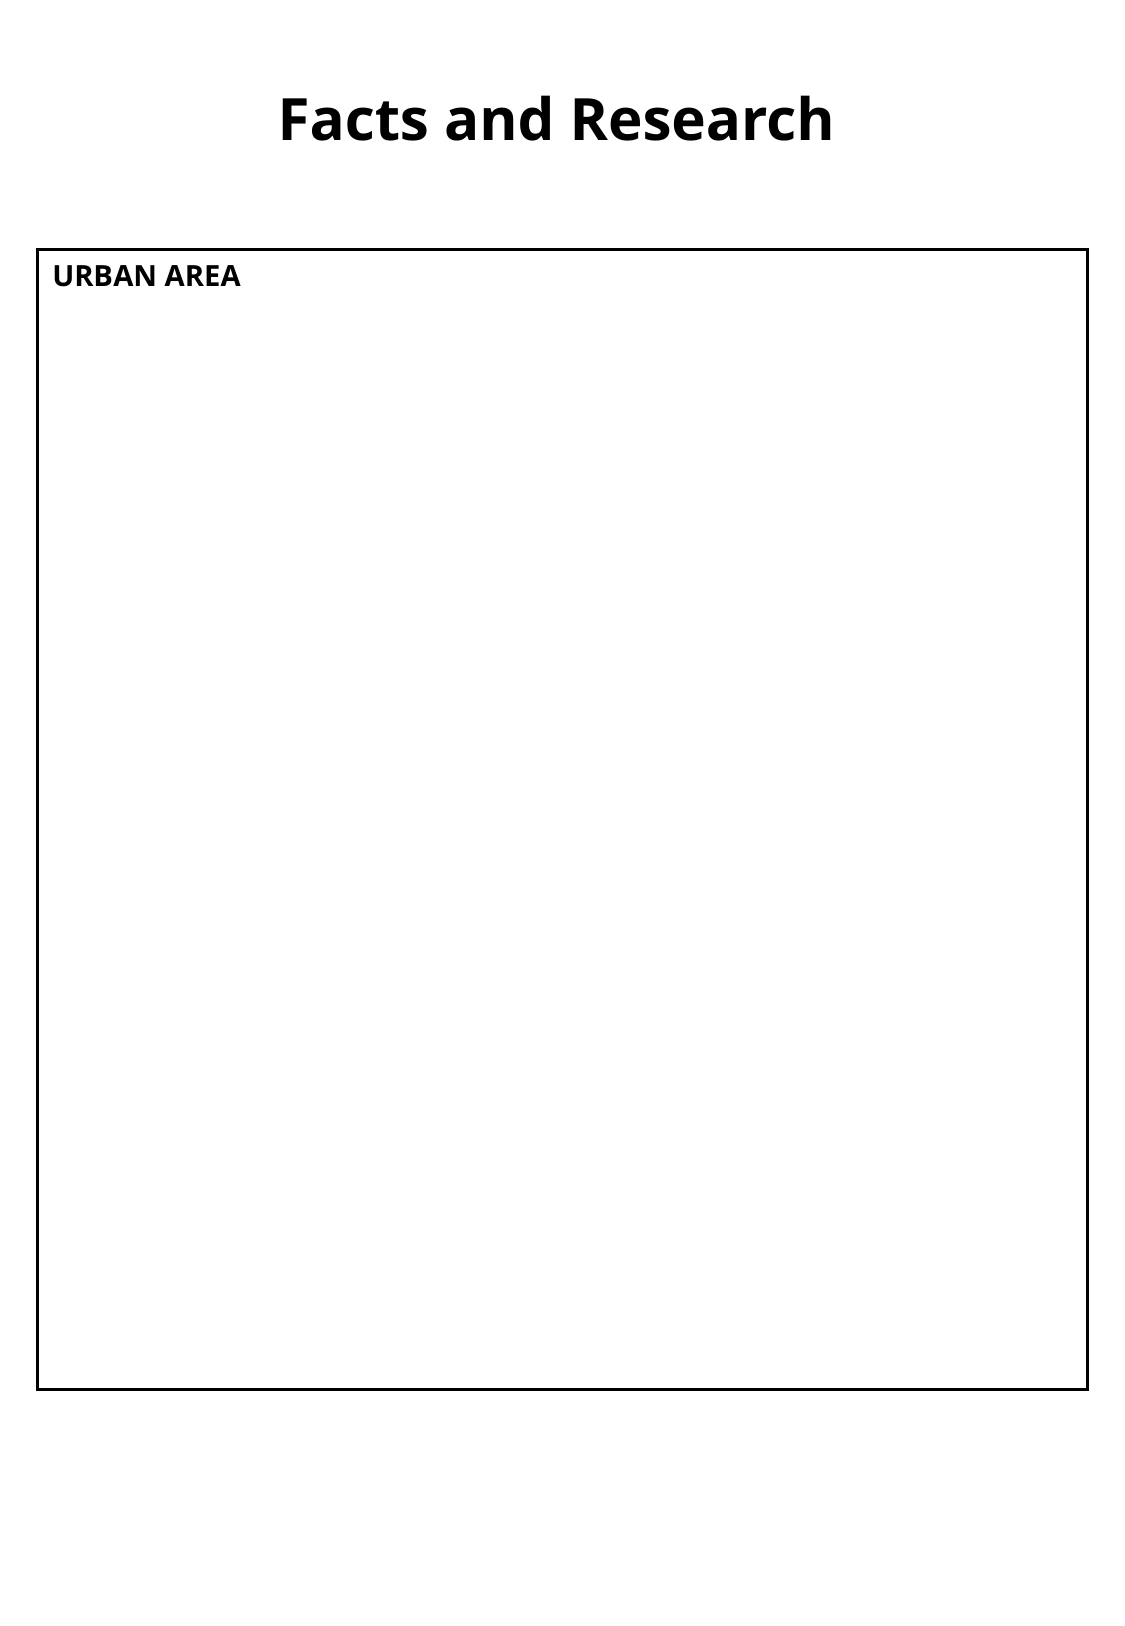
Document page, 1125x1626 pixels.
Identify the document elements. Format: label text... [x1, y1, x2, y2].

text_box URBAN AREA [37, 249, 1088, 1390]
text_box Facts and Research [62, 75, 1050, 160]
